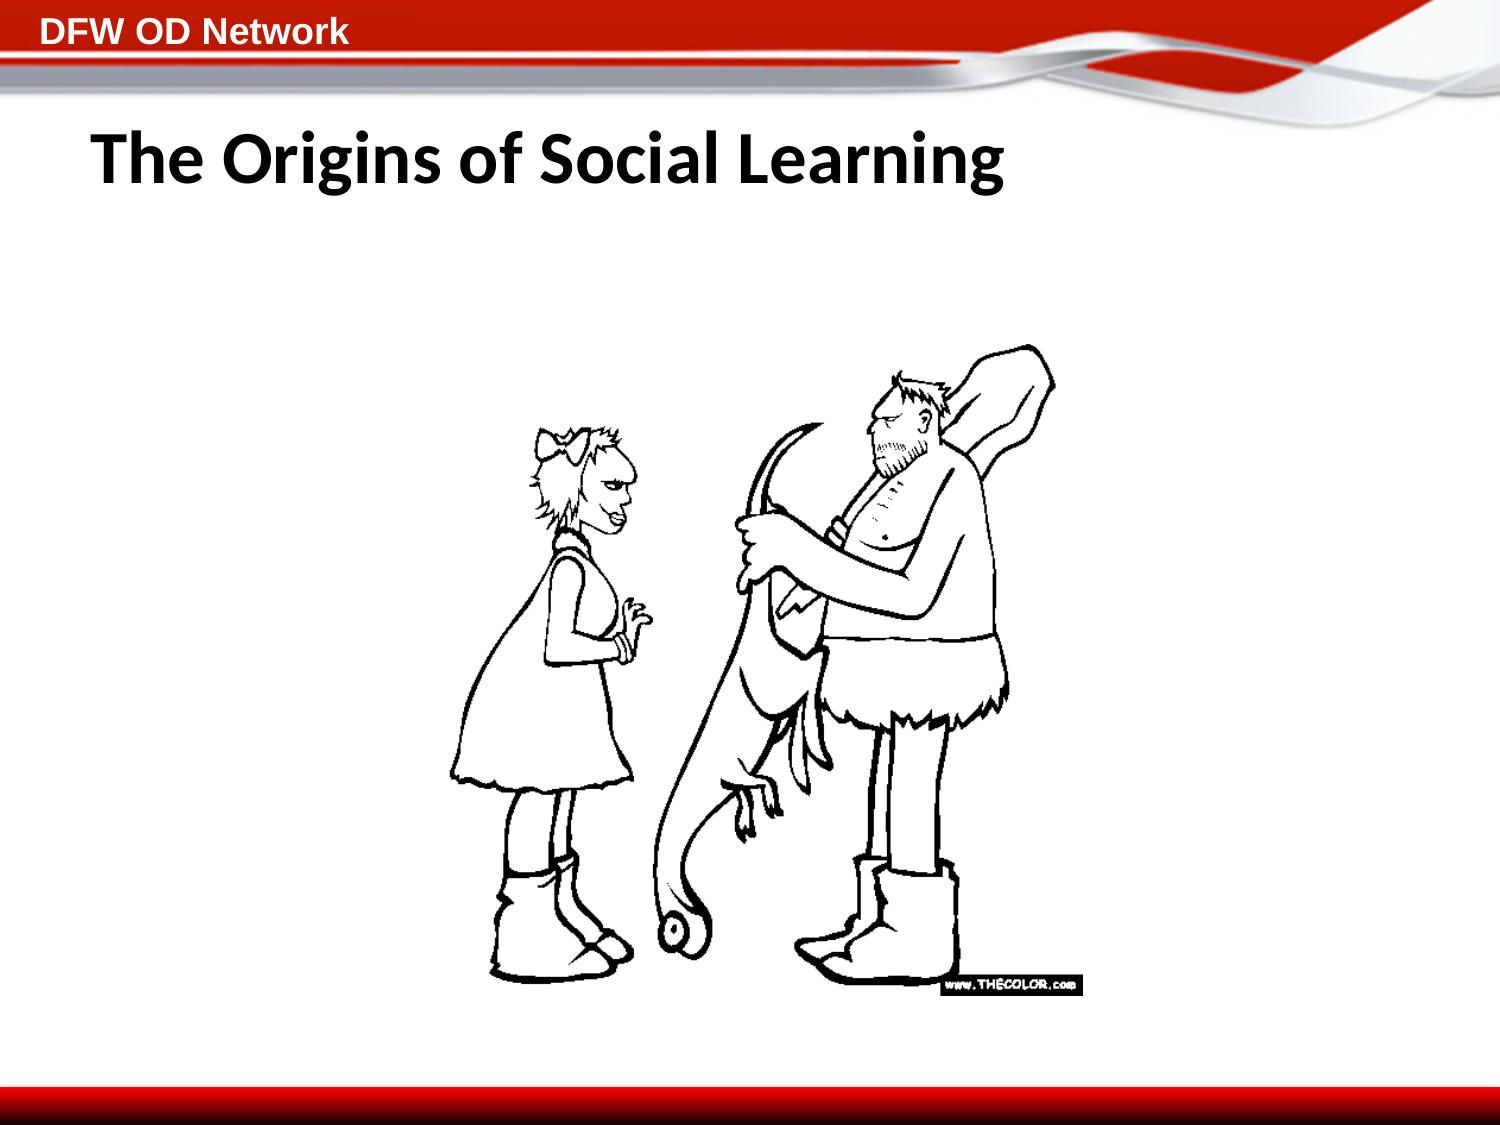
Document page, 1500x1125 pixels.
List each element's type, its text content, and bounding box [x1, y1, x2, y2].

picture [0, 0, 1500, 132]
picture [424, 324, 1084, 996]
title The Origins of Social Learning [74, 91, 1426, 233]
